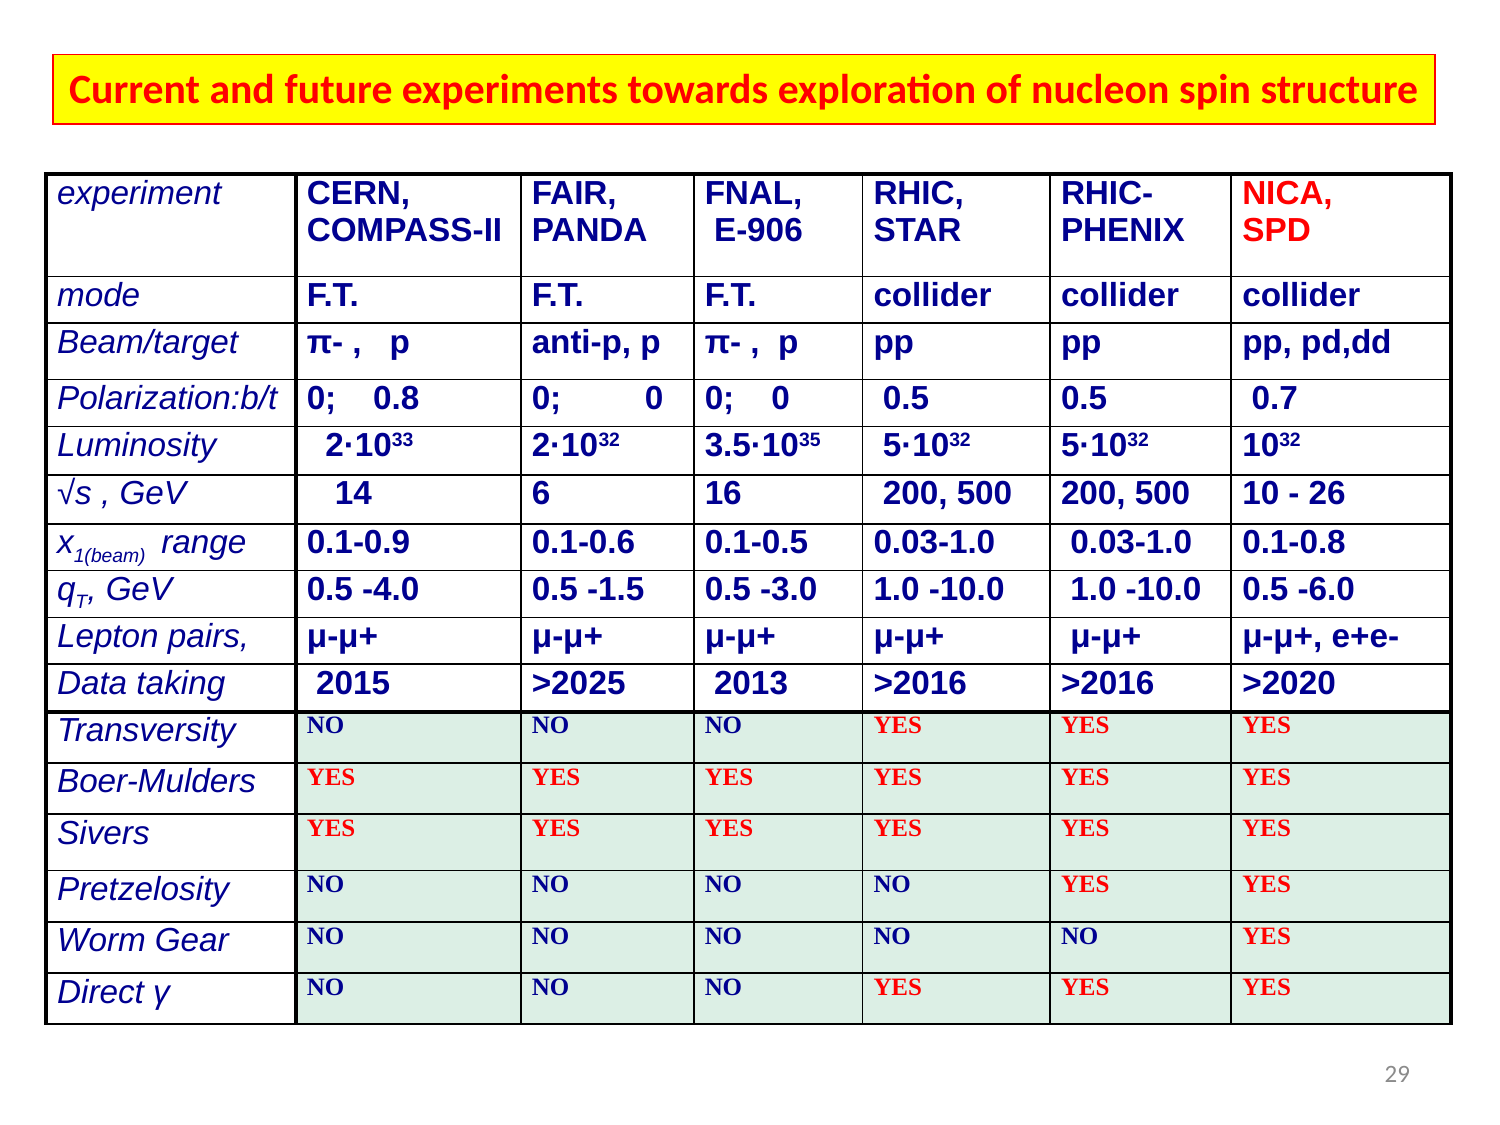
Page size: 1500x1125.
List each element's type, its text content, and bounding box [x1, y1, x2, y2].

table_cell >2025 [522, 665, 693, 710]
table_cell 0.1-0.6 [522, 525, 693, 570]
table_cell 0.5 -3.0 [695, 571, 862, 617]
table_cell 0.1-0.5 [695, 525, 862, 570]
table_header FAIR, PANDA [522, 176, 693, 276]
table_header NICA, SPD [1232, 176, 1449, 276]
table_cell 10 - 26 [1232, 476, 1449, 523]
table_cell NO [298, 871, 520, 921]
table_cell NO [1051, 923, 1230, 972]
table_cell collider [1051, 277, 1230, 322]
table_cell NO [522, 974, 693, 1023]
table_cell 5·1032 [1051, 427, 1230, 474]
table_cell 0; 0 [522, 380, 693, 426]
table_cell Polarization:b/t [48, 380, 294, 426]
table_cell NO [863, 871, 1049, 921]
table_cell NO [695, 974, 862, 1023]
table_cell 200, 500 [1051, 476, 1230, 523]
table_cell Data taking [48, 665, 294, 710]
table_cell YES [863, 974, 1049, 1023]
table_cell 2015 [298, 665, 520, 710]
table_cell NO [522, 923, 693, 972]
table_cell YES [1232, 714, 1449, 762]
table_cell 0.03-1.0 [1051, 525, 1230, 570]
table_cell 0.1-0.9 [298, 525, 520, 570]
table_cell μ-μ+ [863, 618, 1049, 663]
table_cell YES [1051, 764, 1230, 813]
table_cell μ-μ+ [1051, 618, 1230, 663]
table_cell π- , p [298, 324, 520, 379]
table_cell YES [522, 764, 693, 813]
table_cell Boer-Mulders [48, 764, 294, 813]
table_cell 0.5 -4.0 [298, 571, 520, 617]
table_cell 3.5·1035 [695, 427, 862, 474]
table_cell pp [863, 324, 1049, 379]
table_cell 2·1033 [298, 427, 520, 474]
table_cell NO [695, 871, 862, 921]
table_cell >2016 [863, 665, 1049, 710]
table_cell 0.5 -6.0 [1232, 571, 1449, 617]
table_cell 0.1-0.8 [1232, 525, 1449, 570]
table_cell 5·1032 [863, 427, 1049, 474]
table_cell qT, GeV [48, 571, 294, 617]
table_cell 2013 [695, 665, 862, 710]
table_cell Lepton pairs, [48, 618, 294, 663]
table_cell NO [863, 923, 1049, 972]
table_cell 1.0 -10.0 [863, 571, 1049, 617]
table_cell NO [522, 714, 693, 762]
table_header RHIC-PHENIX [1051, 176, 1230, 276]
table_cell YES [1232, 974, 1449, 1023]
table_cell NO [298, 714, 520, 762]
table_cell F.T. [522, 277, 693, 322]
table_cell Sivers [48, 815, 294, 870]
table_cell 200, 500 [863, 476, 1049, 523]
table_cell 0; 0.8 [298, 380, 520, 426]
table_cell YES [1232, 764, 1449, 813]
table_cell 0; 0 [695, 380, 862, 426]
table_cell Transversity [48, 714, 294, 762]
table_cell pp, pd,dd [1232, 324, 1449, 379]
table_cell π- , p [695, 324, 862, 379]
table_cell anti-p, p [522, 324, 693, 379]
table_cell YES [522, 815, 693, 870]
table_cell pp [1051, 324, 1230, 379]
table_cell NO [298, 923, 520, 972]
table_cell YES [1051, 815, 1230, 870]
table_cell μ-μ+ [522, 618, 693, 663]
table_cell YES [1051, 714, 1230, 762]
table_cell YES [1051, 871, 1230, 921]
table_cell 0.5 [1051, 380, 1230, 426]
table_cell μ-μ+ [695, 618, 862, 663]
table_cell Direct γ [48, 974, 294, 1023]
table_cell 0.5 -1.5 [522, 571, 693, 617]
table_cell 1032 [1232, 427, 1449, 474]
table_cell μ-μ+, e+e- [1232, 618, 1449, 663]
table_cell √s , GeV [48, 476, 294, 523]
table_cell F.T. [298, 277, 520, 322]
table_cell F.T. [695, 277, 862, 322]
table_cell Beam/target [48, 324, 294, 379]
table_cell YES [863, 714, 1049, 762]
table_cell 0.5 [863, 380, 1049, 426]
table_cell YES [695, 764, 862, 813]
table_cell x1(beam) range [48, 525, 294, 570]
table_cell YES [1051, 974, 1230, 1023]
table_cell collider [1232, 277, 1449, 322]
table_header CERN, COMPASS-II [298, 176, 520, 276]
table_cell YES [1232, 815, 1449, 870]
table_cell Worm Gear [48, 923, 294, 972]
slide_number 29 [1074, 1042, 1425, 1103]
table_cell >2016 [1051, 665, 1230, 710]
table_cell 0.03-1.0 [863, 525, 1049, 570]
table_cell Pretzelosity [48, 871, 294, 921]
table_cell YES [1232, 871, 1449, 921]
table_cell YES [298, 815, 520, 870]
table_cell NO [695, 923, 862, 972]
table_cell YES [863, 764, 1049, 813]
table_cell 0.7 [1232, 380, 1449, 426]
table_cell 1.0 -10.0 [1051, 571, 1230, 617]
table_cell 16 [695, 476, 862, 523]
table_cell collider [863, 277, 1049, 322]
table_header RHIC, STAR [863, 176, 1049, 276]
table_cell mode [48, 277, 294, 322]
table_cell NO [298, 974, 520, 1023]
table_cell YES [298, 764, 520, 813]
table_cell 14 [298, 476, 520, 523]
table_cell μ-μ+ [298, 618, 520, 663]
table_cell 6 [522, 476, 693, 523]
table_cell NO [695, 714, 862, 762]
table_header experiment [48, 176, 294, 276]
table_cell 2·1032 [522, 427, 693, 474]
table_cell >2020 [1232, 665, 1449, 710]
table_cell YES [695, 815, 862, 870]
table_cell Luminosity [48, 427, 294, 474]
table_cell YES [1232, 923, 1449, 972]
text_box Current and future experiments towards exploration of nucleon spin structure [53, 54, 1436, 124]
table_header FNAL, E-906 [695, 176, 862, 276]
table_cell NO [522, 871, 693, 921]
table_cell YES [863, 815, 1049, 870]
